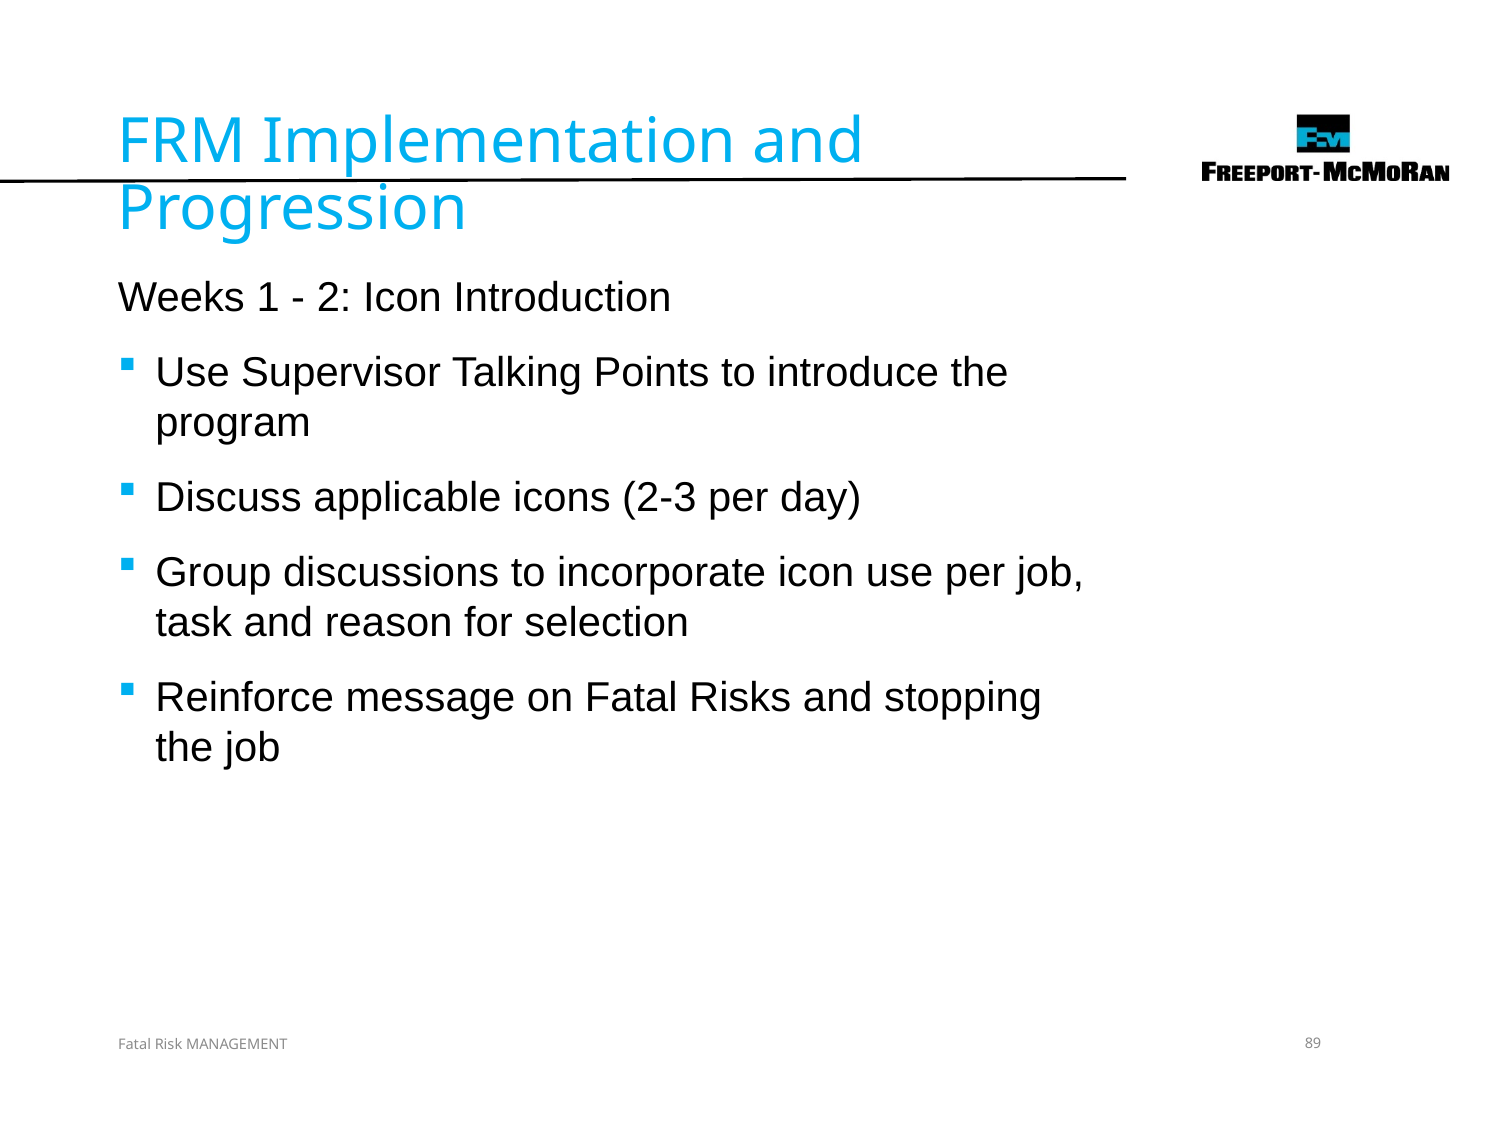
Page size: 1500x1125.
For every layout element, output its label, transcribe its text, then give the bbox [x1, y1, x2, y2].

footer Fatal Risk MANAGEMENT [103, 1014, 1004, 1074]
picture [1202, 113, 1450, 181]
list FRM Implementation and Progression [103, 100, 1148, 207]
list Weeks 1 - 2: Icon Introduction Use Supervisor Talking Points to introduce the program Discuss applicable icons (2-3 per day) Group discussions to incorporate icon use per job, task and reason for selection Reinforce message on Fatal Risks and stopping the job [103, 262, 1127, 1031]
slide_number 89 [1126, 1014, 1500, 1075]
